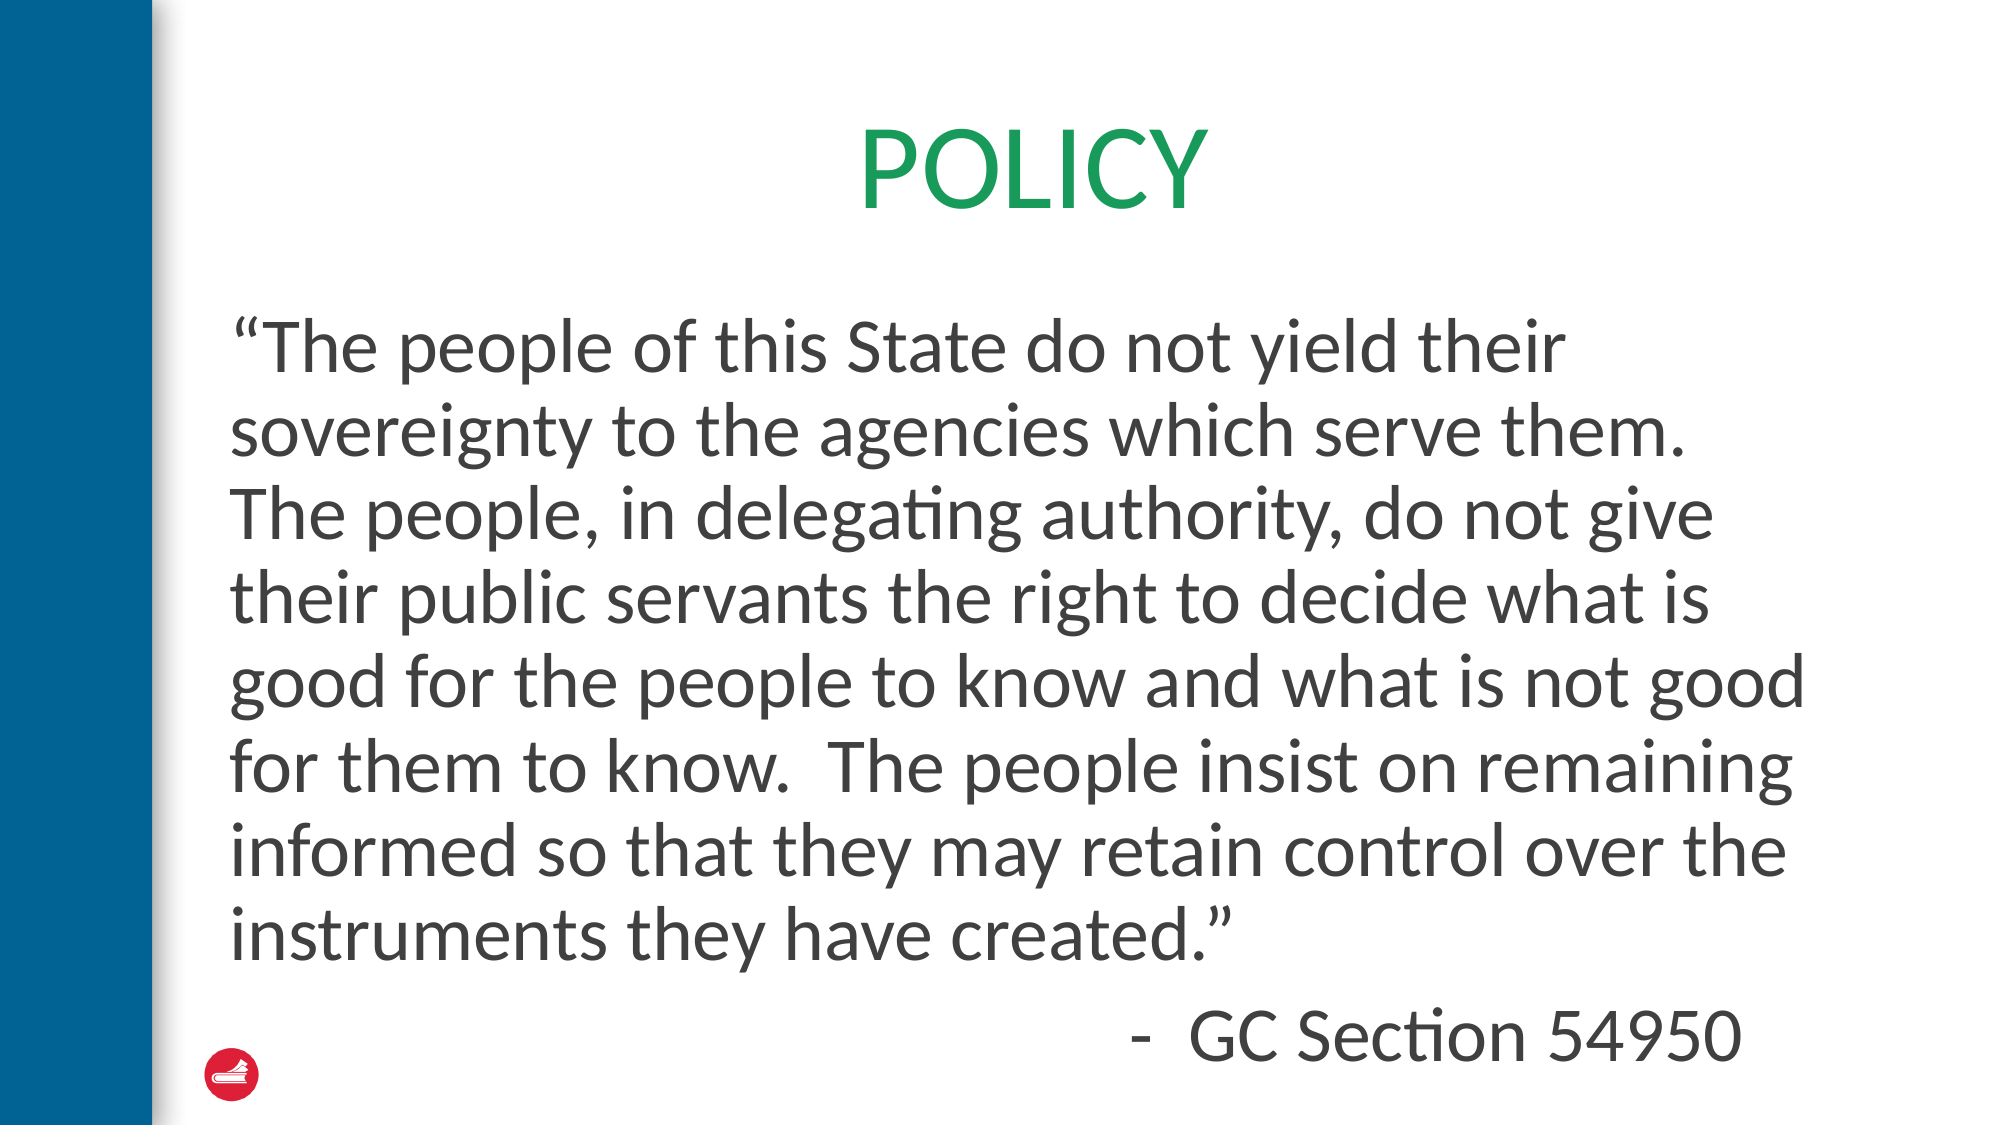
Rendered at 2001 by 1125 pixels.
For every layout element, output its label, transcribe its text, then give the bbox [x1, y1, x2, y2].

title POLICY [209, 59, 1858, 278]
list “The people of this State do not yield their sovereignty to the agencies which serve them. The people, in delegating authority, do not give their public servants the right to decide what is good for the people to know and what is not good for them to know. The people insist on remaining informed so that they may retain control over the instruments they have created.” - GC Section 54950 [209, 294, 1860, 1020]
picture [202, 1046, 260, 1103]
